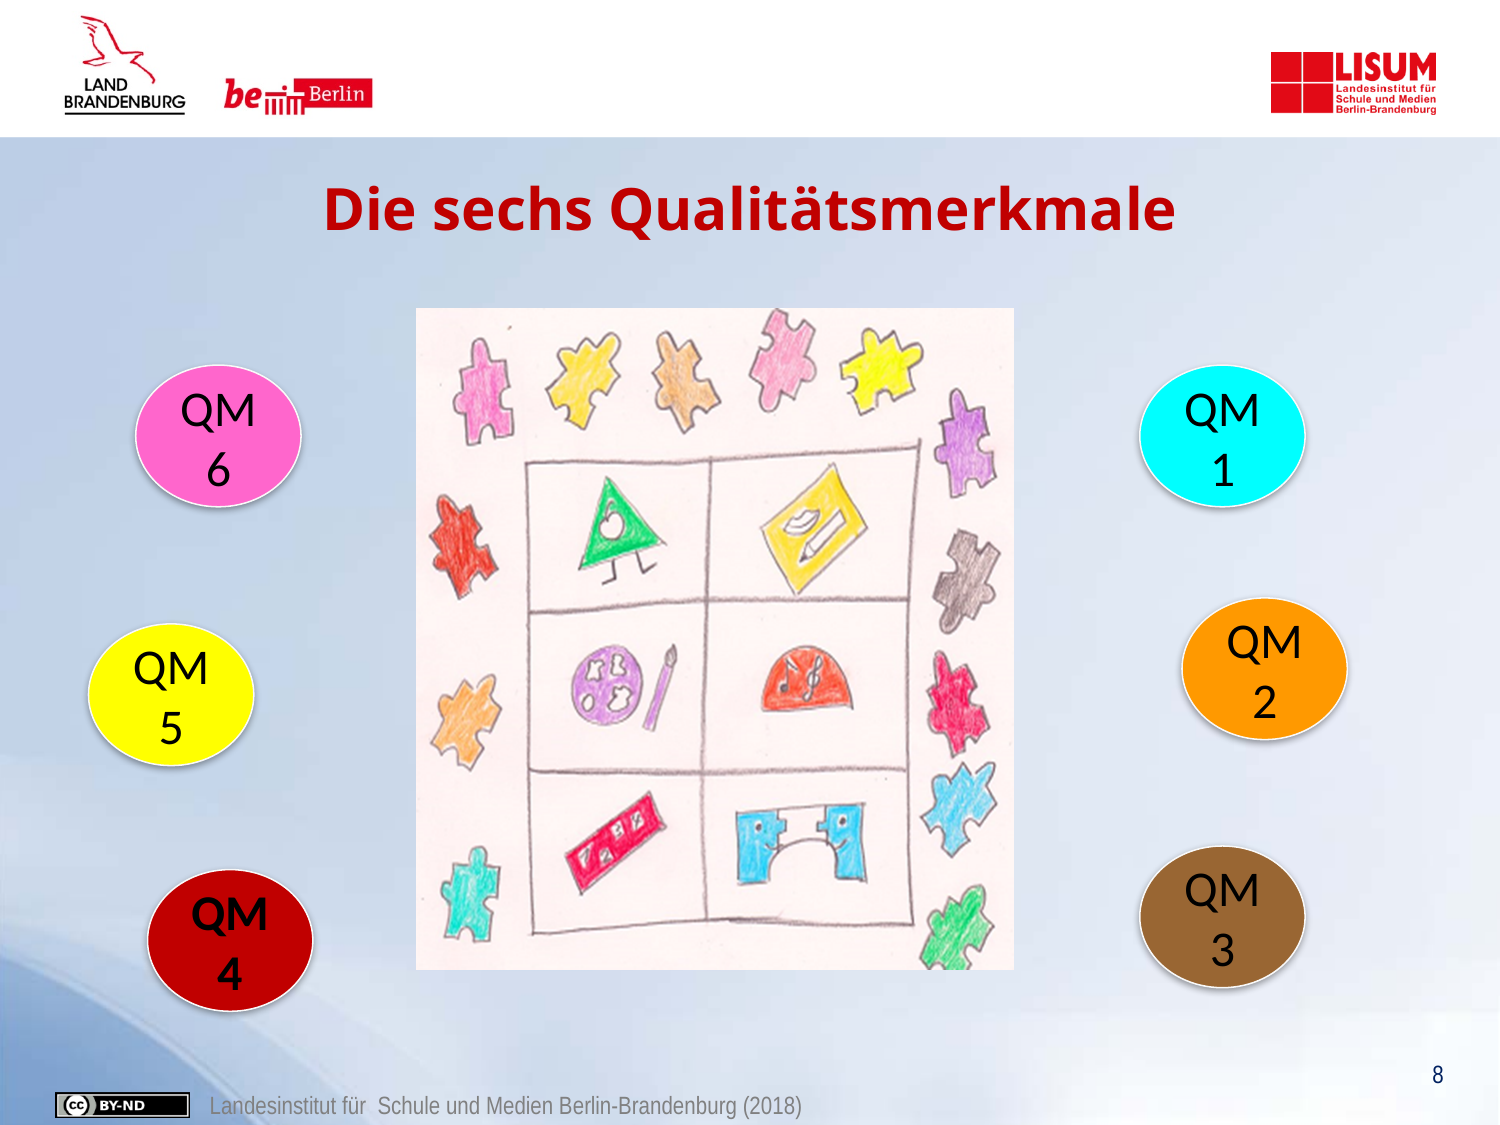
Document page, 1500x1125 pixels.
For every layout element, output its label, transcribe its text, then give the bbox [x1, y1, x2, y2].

slide_number 8 [1360, 1051, 1460, 1094]
footer [194, 1082, 1353, 1125]
text_box QM 4 [146, 868, 314, 1013]
picture [61, 11, 376, 119]
text_box QM 1 [1138, 364, 1306, 508]
text_box QM 2 [1181, 597, 1349, 741]
picture [1271, 52, 1436, 115]
text_box QM 5 [87, 623, 255, 767]
picture [0, 138, 1500, 1125]
text_box QM 3 [1138, 845, 1306, 989]
text_box QM 6 [134, 364, 302, 508]
title Die sechs Qualitätsmerkmale [41, 137, 1459, 278]
